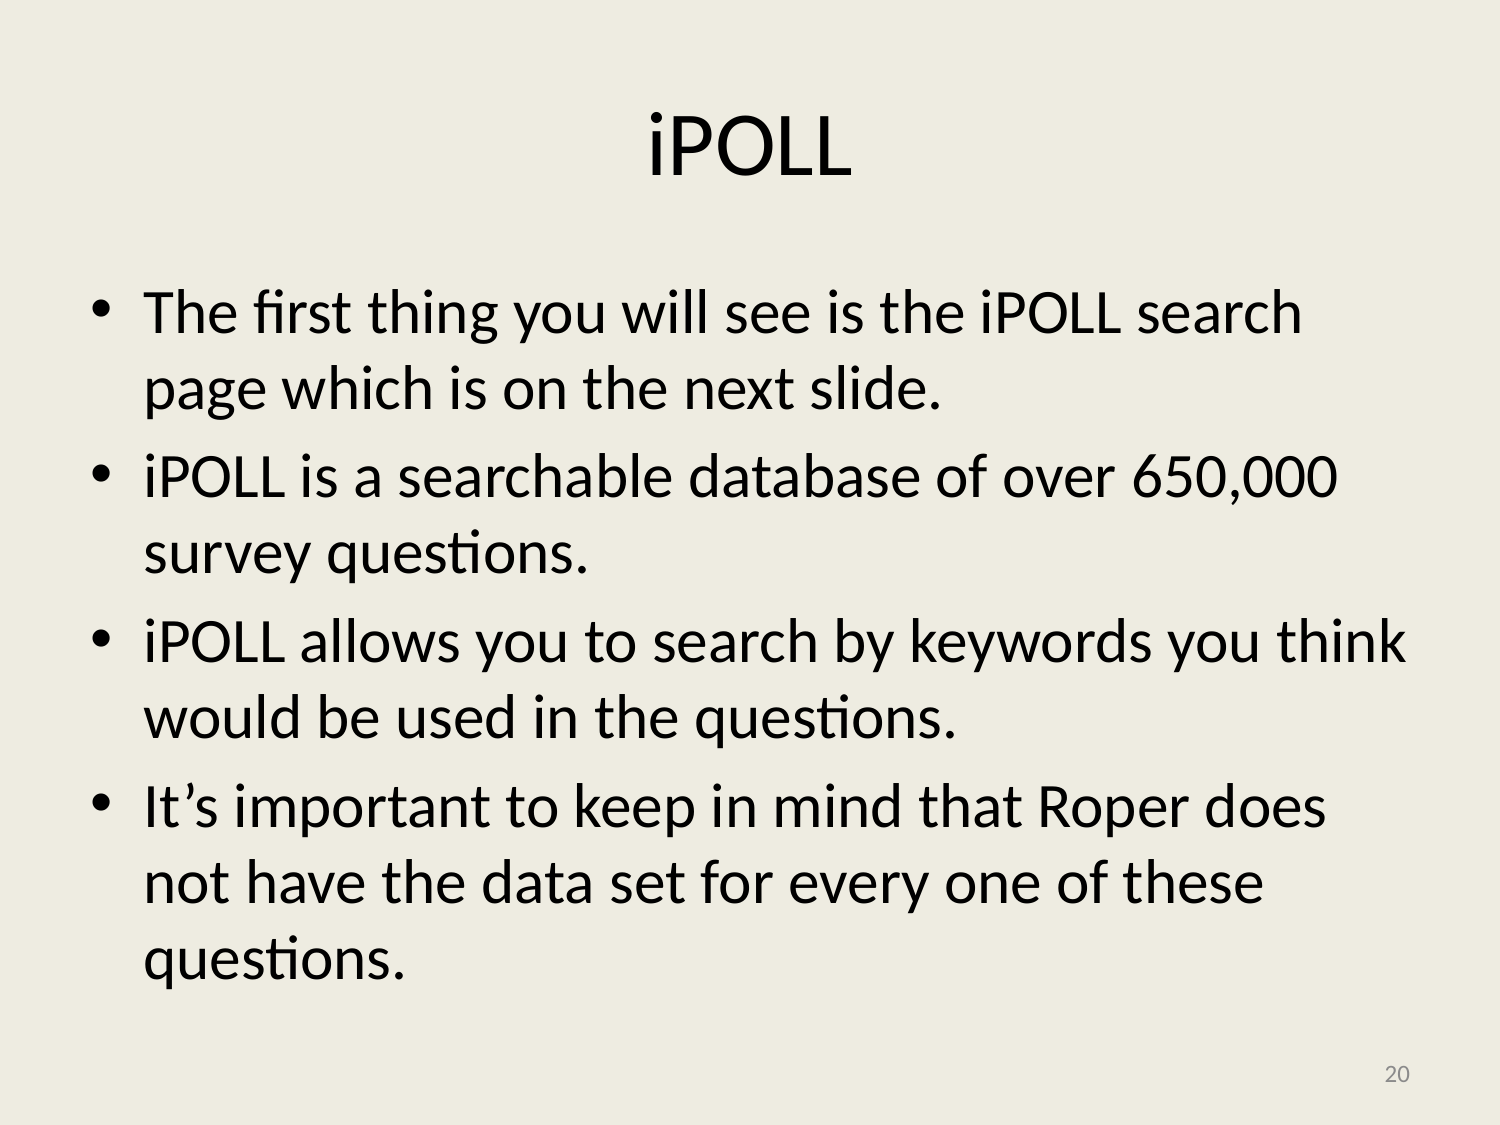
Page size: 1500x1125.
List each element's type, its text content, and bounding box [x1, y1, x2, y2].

slide_number 20 [1074, 1042, 1425, 1103]
title iPOLL [75, 45, 1425, 233]
list The first thing you will see is the iPOLL search page which is on the next slide. iPOLL is a searchable database of over 650,000 survey questions. iPOLL allows you to search by keywords you think would be used in the questions. It’s important to keep in mind that Roper does not have the data set for every one of these questions. [75, 262, 1425, 1005]
